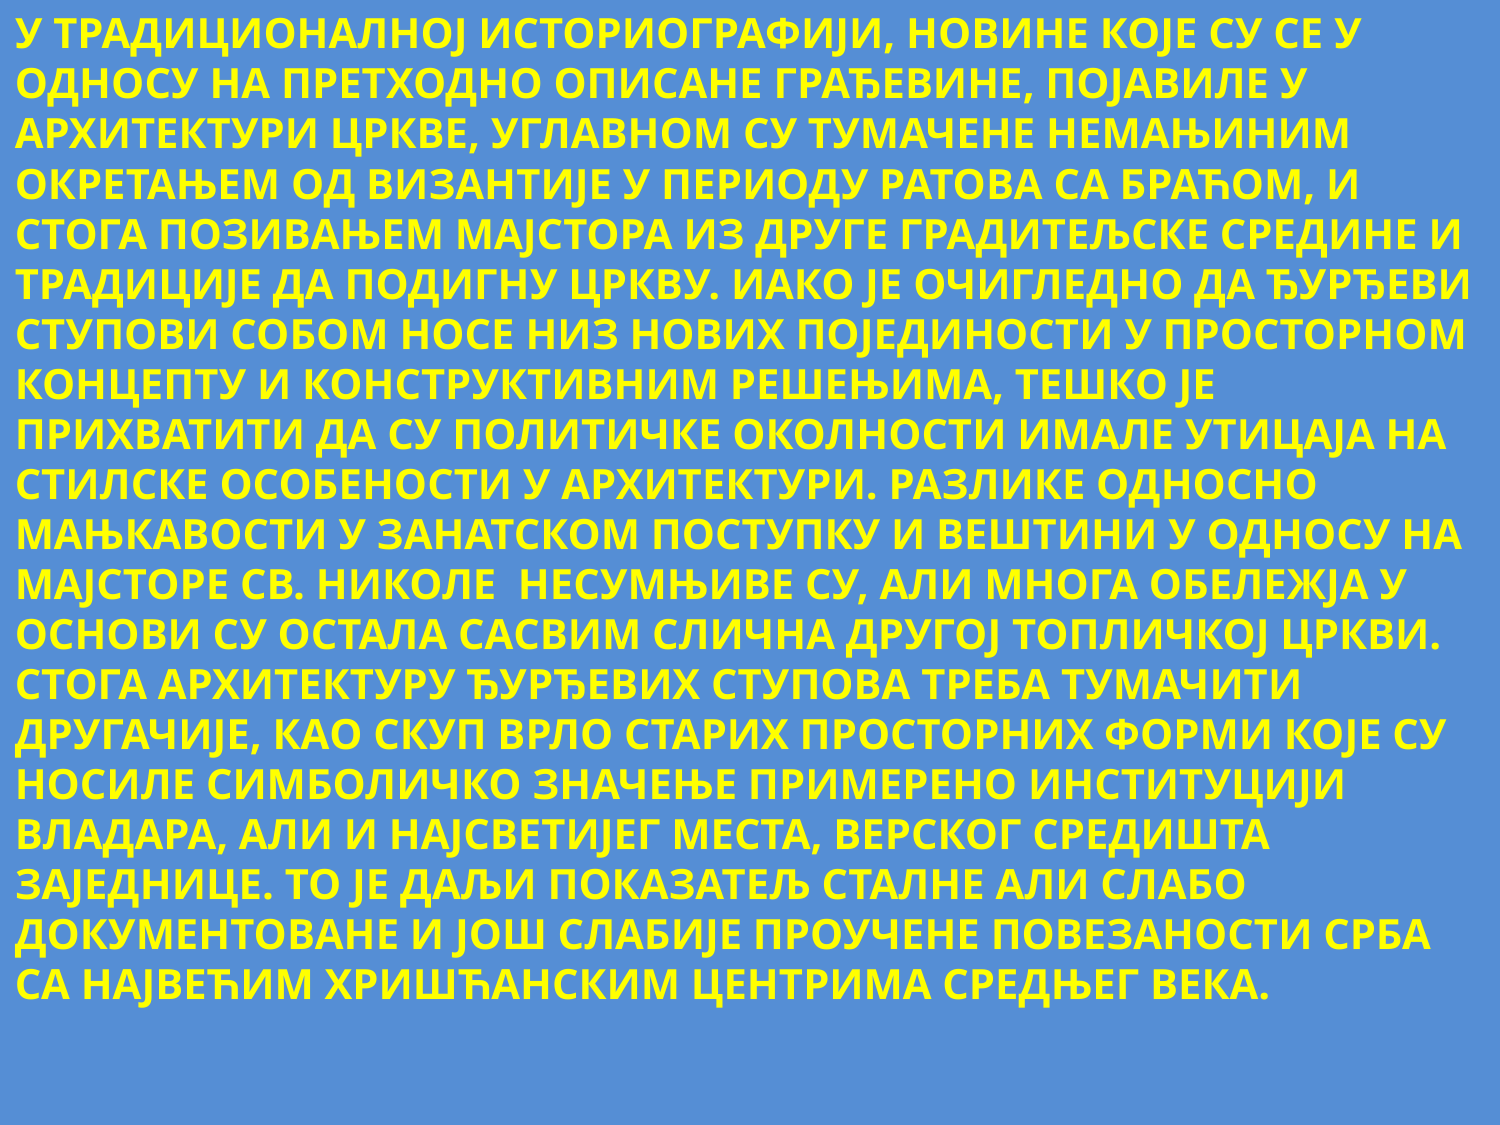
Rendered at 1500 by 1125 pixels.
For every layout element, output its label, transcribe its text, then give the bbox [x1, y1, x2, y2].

text_box У ТРАДИЦИОНАЛНОЈ ИСТОРИОГРАФИЈИ, НОВИНЕ КОЈЕ СУ СЕ У ОДНОСУ НА ПРЕТХОДНО ОПИСАНЕ ГРАЂЕВИНЕ, ПОЈАВИЛЕ У АРХИТЕКТУРИ ЦРКВЕ, УГЛАВНОМ СУ ТУМАЧЕНЕ НЕМАЊИНИМ ОКРЕТАЊЕМ ОД ВИЗАНТИЈЕ У ПЕРИОДУ РАТОВА СА БРАЋОМ, И СТОГА ПОЗИВАЊЕМ МАЈСТОРА ИЗ ДРУГЕ ГРАДИТЕЉСКЕ СРЕДИНЕ И ТРАДИЦИЈЕ ДА ПОДИГНУ ЦРКВУ. ИАКО ЈЕ ОЧИГЛЕДНО ДА ЂУРЂЕВИ СТУПОВИ СОБОМ НОСЕ НИЗ НОВИХ ПОЈЕДИНОСТИ У ПРОСТОРНОМ КОНЦЕПТУ И КОНСТРУКТИВНИМ РЕШЕЊИМА, ТЕШКО ЈЕ ПРИХВАТИТИ ДА СУ ПОЛИТИЧКЕ ОКОЛНОСТИ ИМАЛЕ УТИЦАЈА НА СТИЛСКЕ ОСОБЕНОСТИ У АРХИТЕКТУРИ. РАЗЛИКЕ ОДНОСНО МАЊКАВОСТИ У ЗАНАТСКОМ ПОСТУПКУ И ВЕШТИНИ У ОДНОСУ НА МАЈСТОРЕ СВ. НИКОЛЕ НЕСУМЊИВЕ СУ, АЛИ МНОГА ОБЕЛЕЖЈА У ОСНОВИ СУ ОСТАЛА САСВИМ СЛИЧНА ДРУГОЈ ТОПЛИЧКОЈ ЦРКВИ. СТОГА АРХИТЕКТУРУ ЂУРЂЕВИХ СТУПОВА ТРЕБА ТУМАЧИТИ ДРУГАЧИЈЕ, КАО СКУП ВРЛО СТАРИХ ПРОСТОРНИХ ФОРМИ КОЈЕ СУ НОСИЛЕ СИМБОЛИЧКО ЗНАЧЕЊЕ ПРИМЕРЕНО ИНСТИТУЦИЈИ ВЛАДАРА, АЛИ И НАЈСВЕТИЈЕГ МЕСТА, ВЕРСКОГ СРЕДИШТА ЗАЈЕДНИЦЕ. ТО ЈЕ ДАЉИ ПОКАЗАТЕЉ СТАЛНЕ АЛИ СЛАБО ДОКУМЕНТОВАНЕ И ЈОШ СЛАБИЈЕ ПРОУЧЕНЕ ПОВЕЗАНОСТИ СРБА СА НАЈВЕЋИМ ХРИШЋАНСКИМ ЦЕНТРИМА СРЕДЊЕГ ВЕКА. [0, 0, 1500, 1016]
